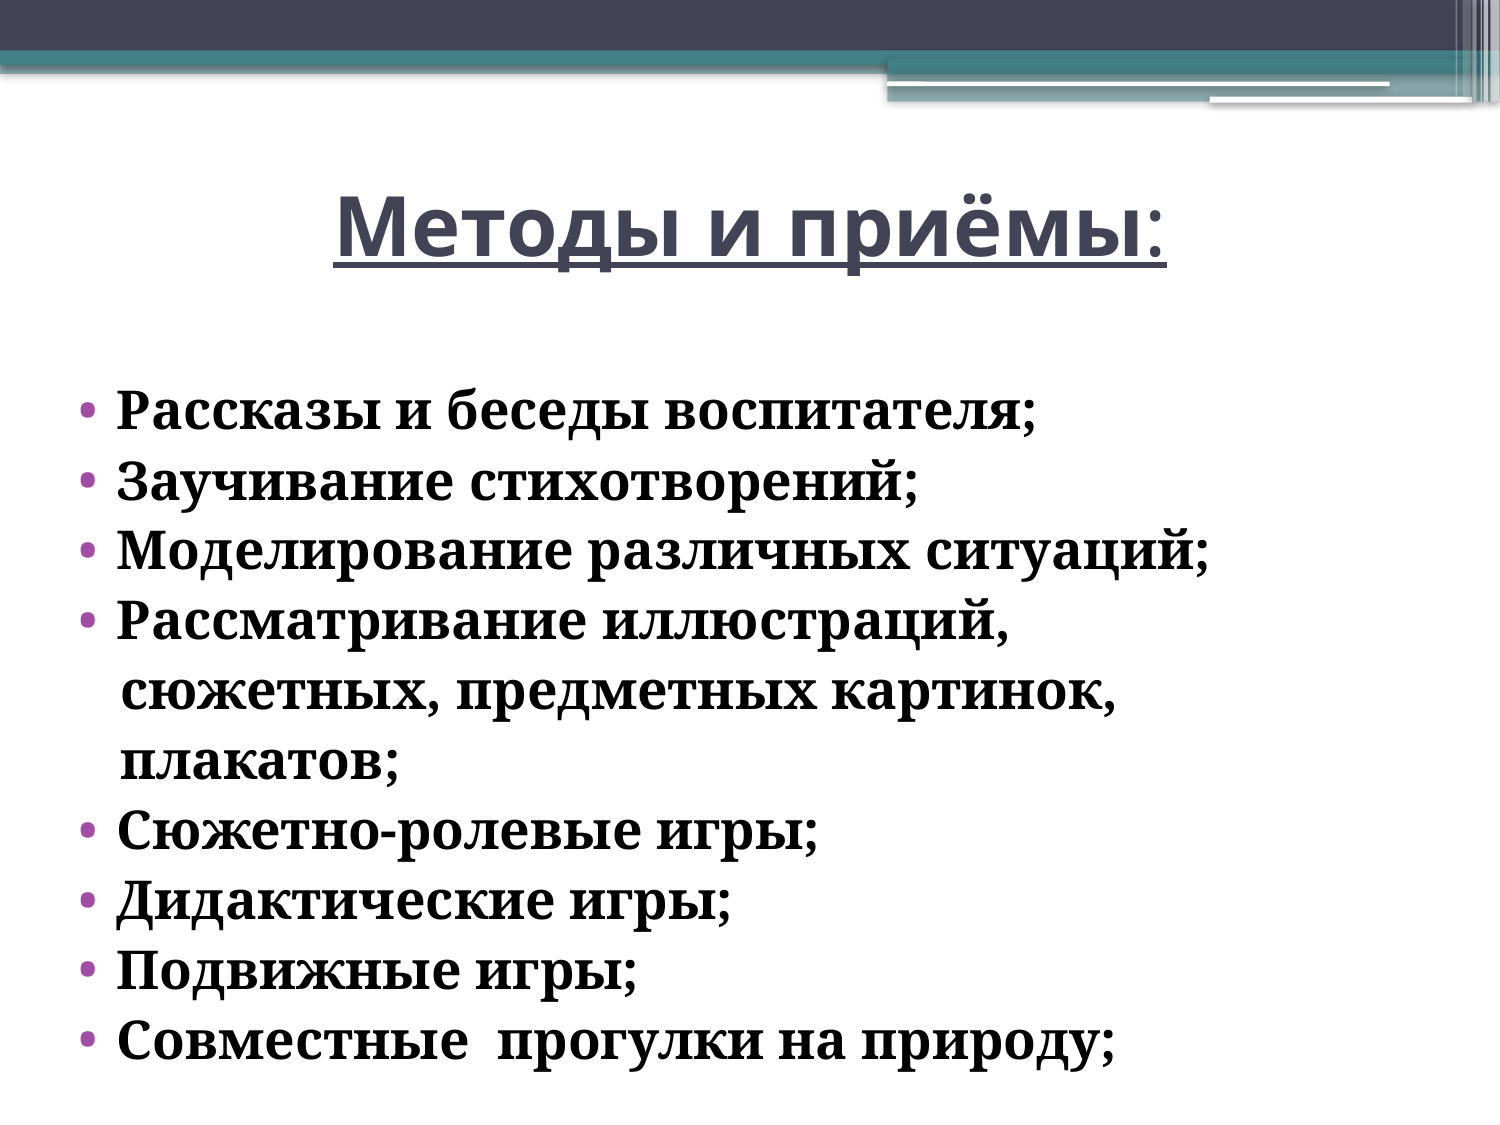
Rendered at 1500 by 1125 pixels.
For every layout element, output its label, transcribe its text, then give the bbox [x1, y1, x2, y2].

title Методы и приёмы: [75, 128, 1425, 317]
list Рассказы и беседы воспитателя; Заучивание стихотворений; Моделирование различных ситуаций; Рассматривание иллюстраций, сюжетных, предметных картинок, плакатов; Сюжетно-ролевые игры; Дидактические игры; Подвижные игры; Совместные прогулки на природу; [46, 368, 1465, 1079]
